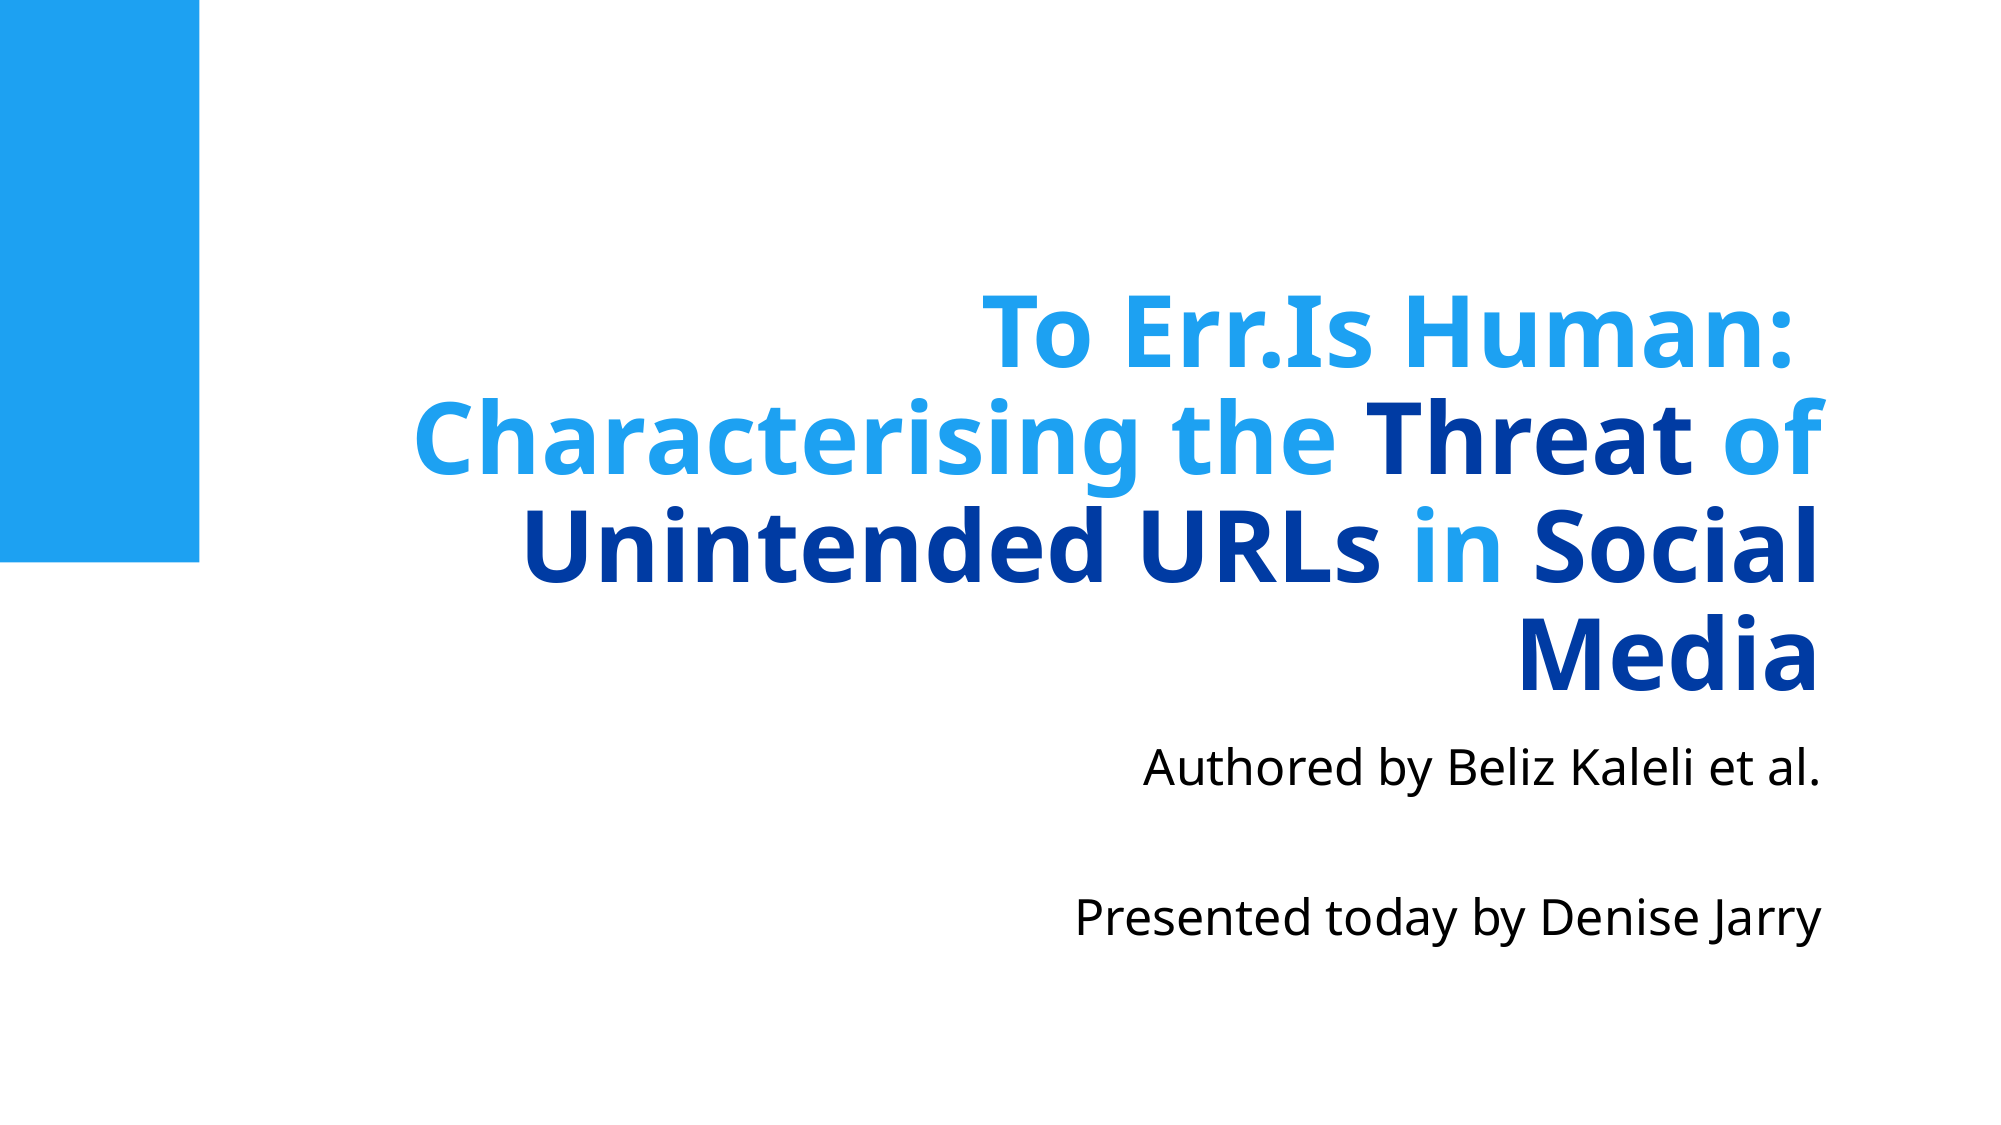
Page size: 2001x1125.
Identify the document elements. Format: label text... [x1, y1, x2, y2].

text_box [0, 0, 200, 563]
title To Err.Is Human: Characterising the Threat of Unintended URLs in Social Media [337, 328, 1838, 720]
subtitle Authored by Beliz Kaleli et al. Presented today by Denise Jarry [337, 735, 1838, 1007]
